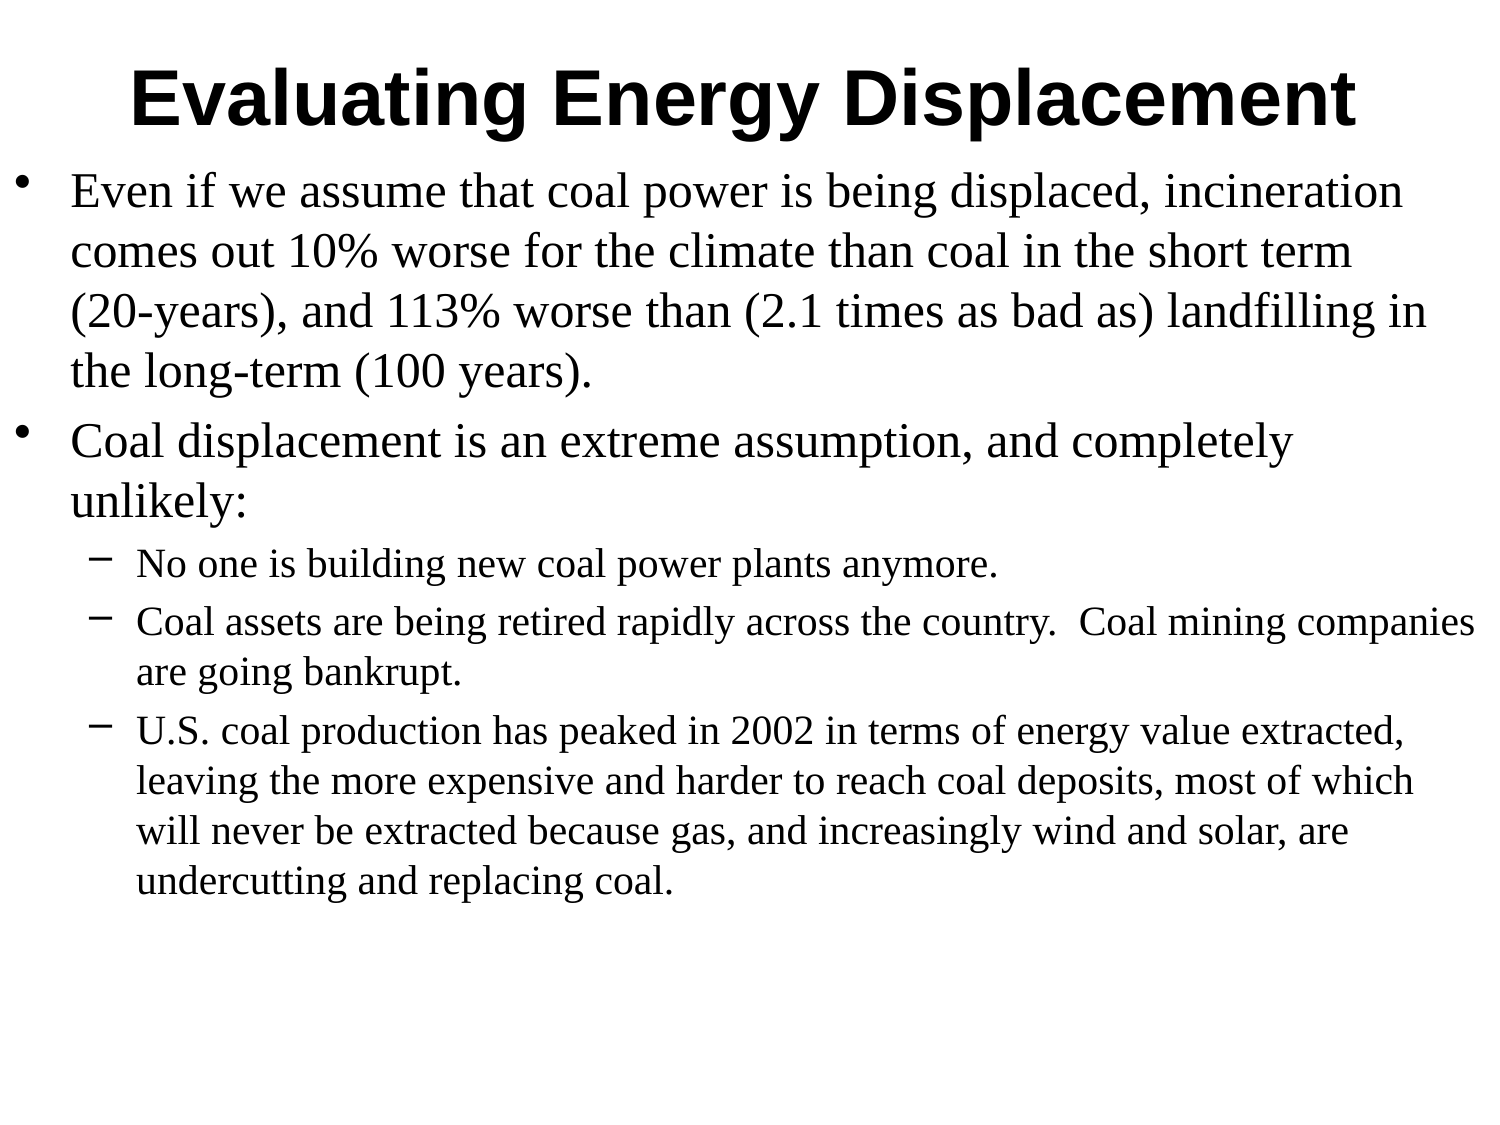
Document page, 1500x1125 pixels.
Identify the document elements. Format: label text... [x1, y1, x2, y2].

title Evaluating Energy Displacement [12, 50, 1475, 138]
list Even if we assume that coal power is being displaced, incineration comes out 10% worse for the climate than coal in the short term (20-years), and 113% worse than (2.1 times as bad as) landfilling in the long-term (100 years). Coal displacement is an extreme assumption, and completely unlikely: No one is building new coal power plants anymore. Coal assets are being retired rapidly across the country. Coal mining companies are going bankrupt. U.S. coal production has peaked in 2002 in terms of energy value extracted, leaving the more expensive and harder to reach coal deposits, most of which will never be extracted because gas, and increasingly wind and solar, are undercutting and replacing coal. [0, 149, 1500, 1125]
